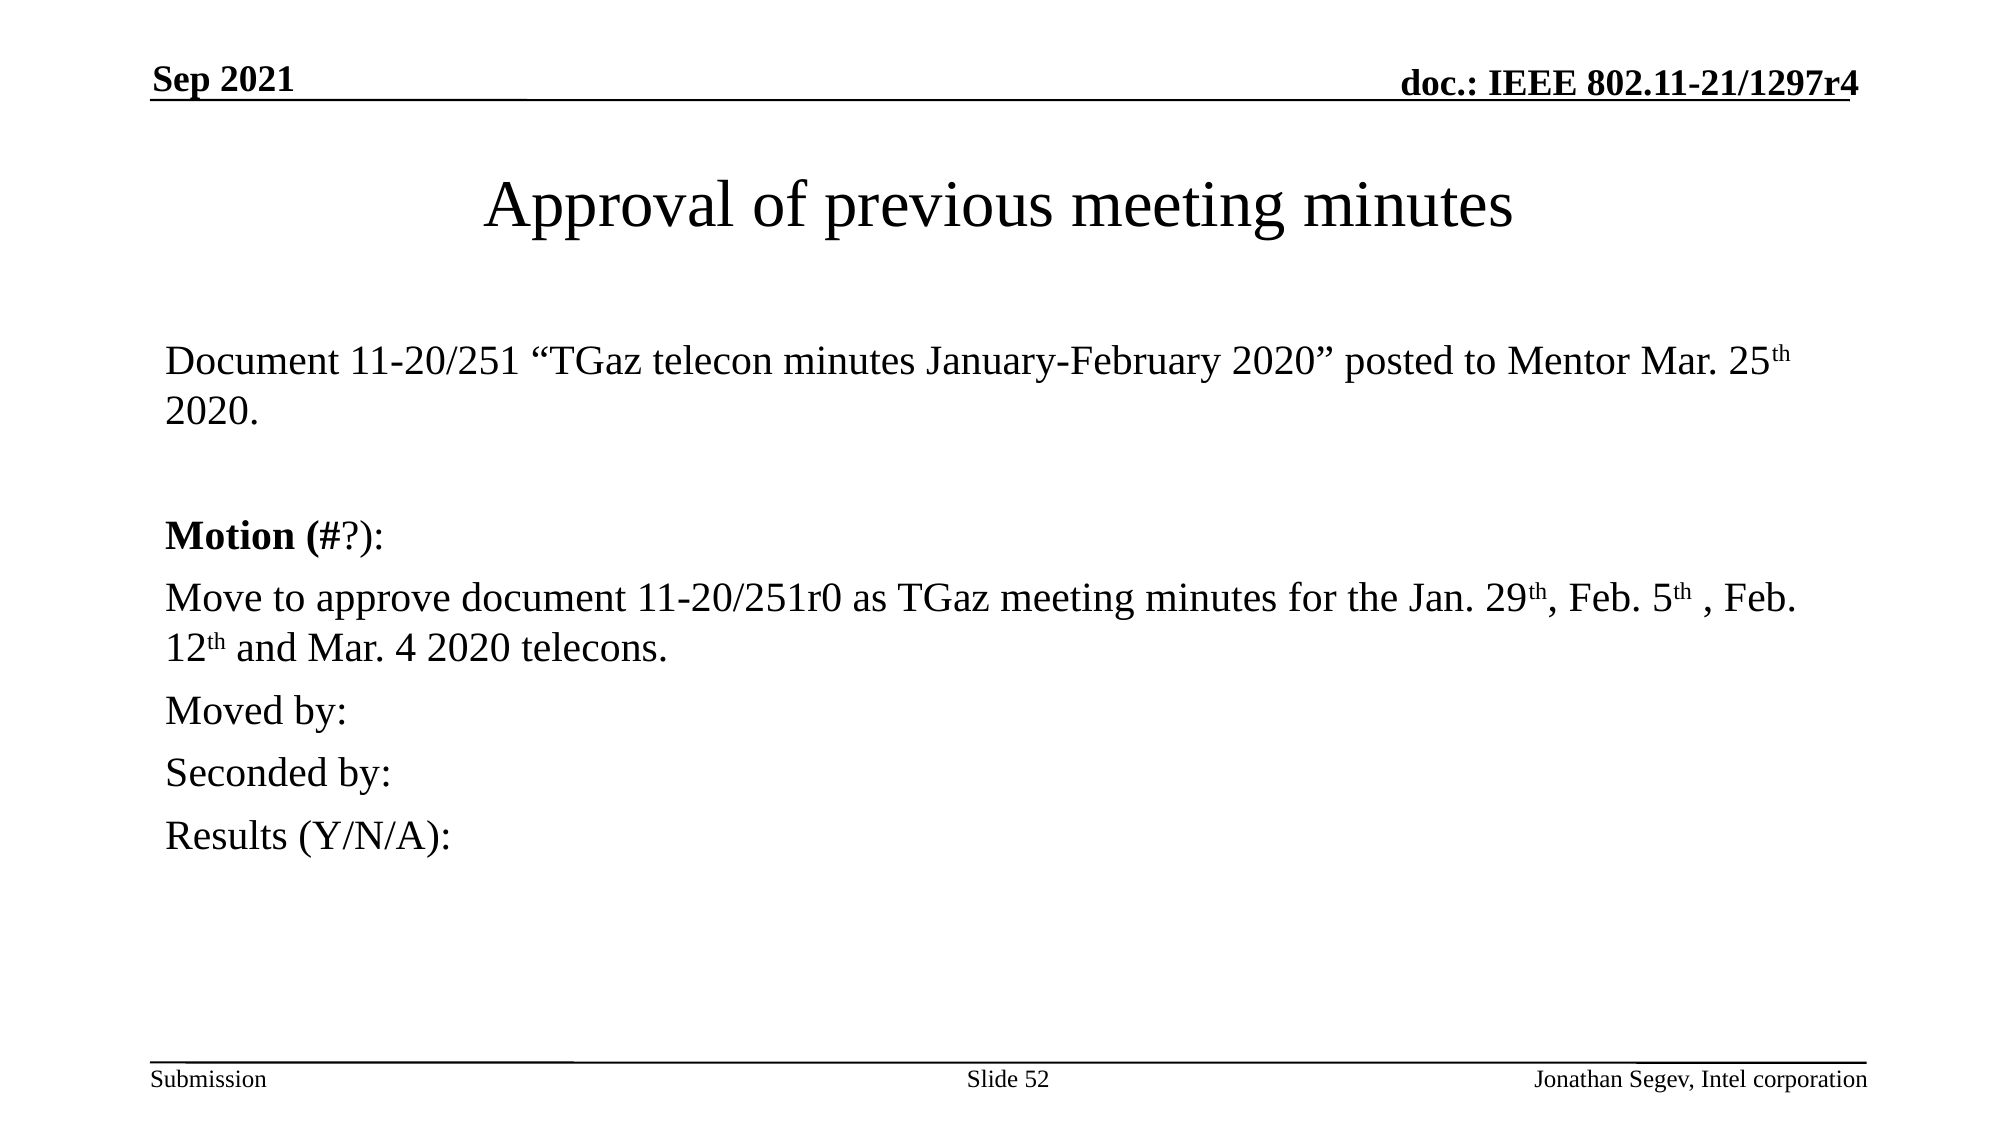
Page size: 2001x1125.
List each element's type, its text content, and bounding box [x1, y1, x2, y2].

list Document 11-20/251 “TGaz telecon minutes January-February 2020” posted to Mentor Mar. 25th 2020. Motion (#?): Move to approve document 11-20/251r0 as TGaz meeting minutes for the Jan. 29th, Feb. 5th , Feb. 12th and Mar. 4 2020 telecons. Moved by: Seconded by: Results (Y/N/A): [149, 324, 1850, 1000]
footer Jonathan Segev, Intel corporation [1171, 1061, 1869, 1093]
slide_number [152, 54, 563, 100]
slide_number Slide 52 [950, 1061, 1067, 1123]
title Approval of previous meeting minutes [149, 112, 1850, 288]
